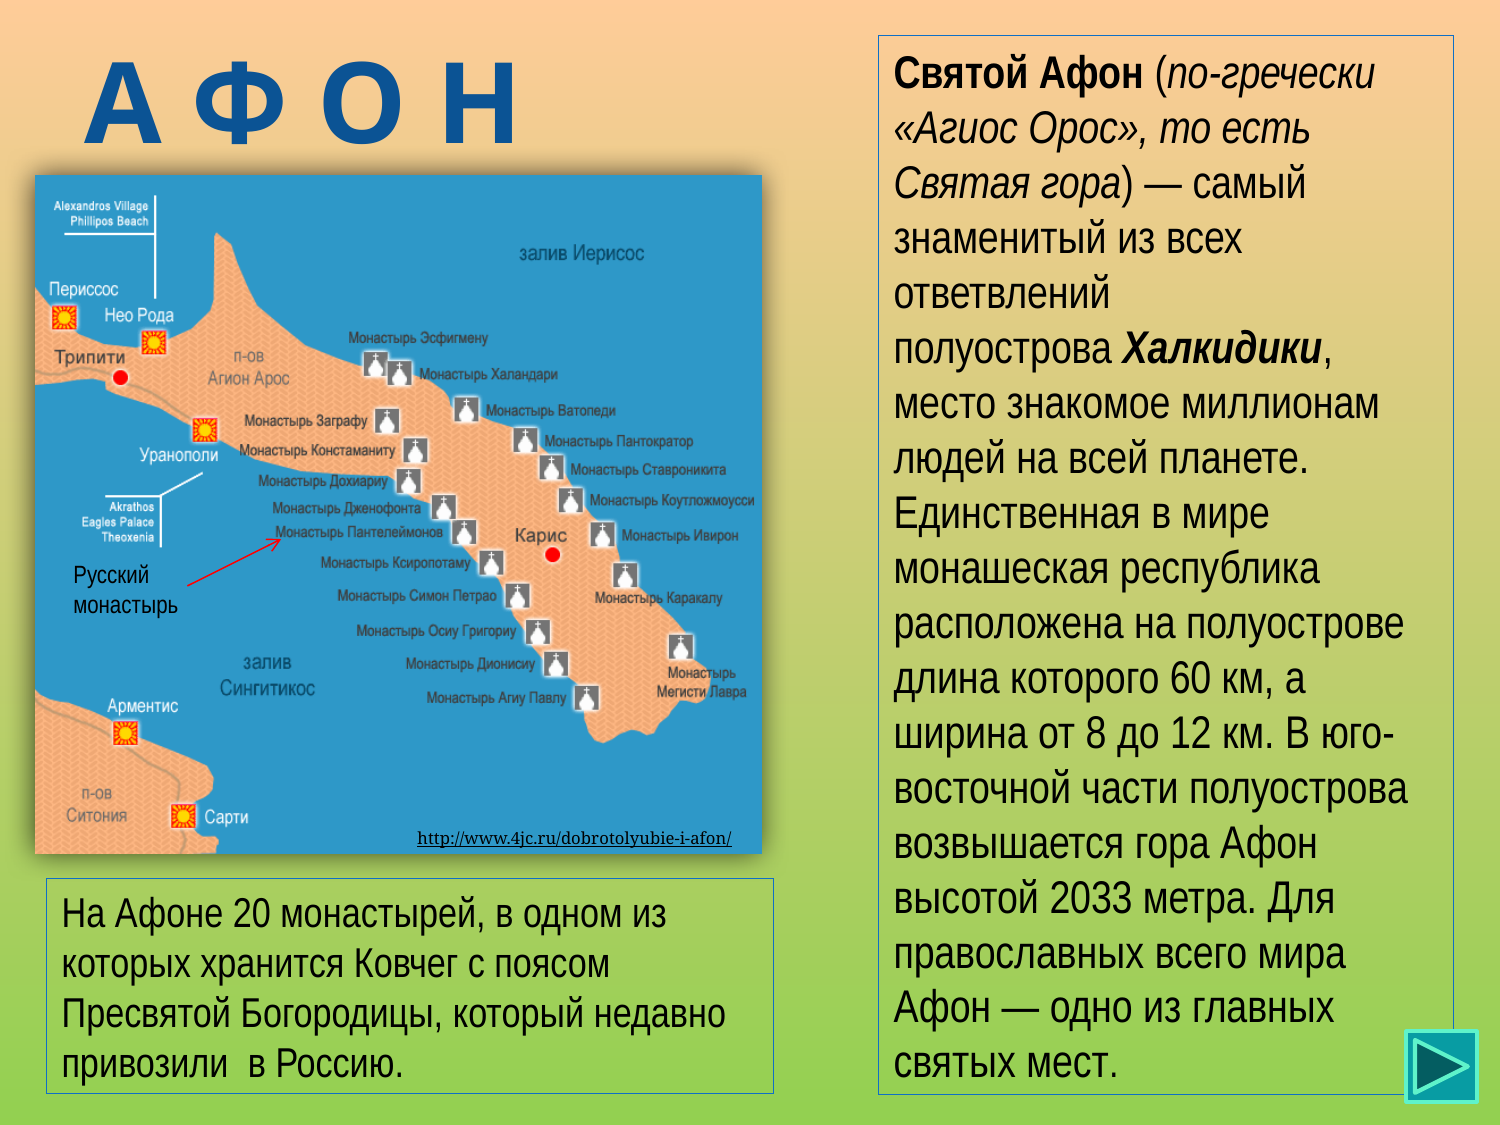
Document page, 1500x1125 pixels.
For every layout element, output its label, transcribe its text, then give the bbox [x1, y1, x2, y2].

text_box На Афоне 20 монастырей, в одном из которых хранится Ковчег с поясом Пресвятой Богородицы, который недавно привозили в Россию. [46, 878, 774, 1094]
picture [34, 175, 762, 854]
text_box [1404, 1029, 1479, 1104]
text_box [187, 538, 282, 587]
text_box А Ф О Н [46, 23, 561, 153]
text_box Святой Афон (по-гречески «Агиос Орос», то есть Святая гора) — самый знаменитый из всех ответвлений полуострова Халкидики, место знакомое миллионам людей на всей планете. Единственная в мире монашеская республика расположена на полуострове длина которого 60 км, а ширина от 8 до 12 км. В юго-восточной части полуострова возвышается гора Афон высотой 2033 метра. Для православных всего мира Афон — одно из главных святых мест. [878, 35, 1454, 1095]
